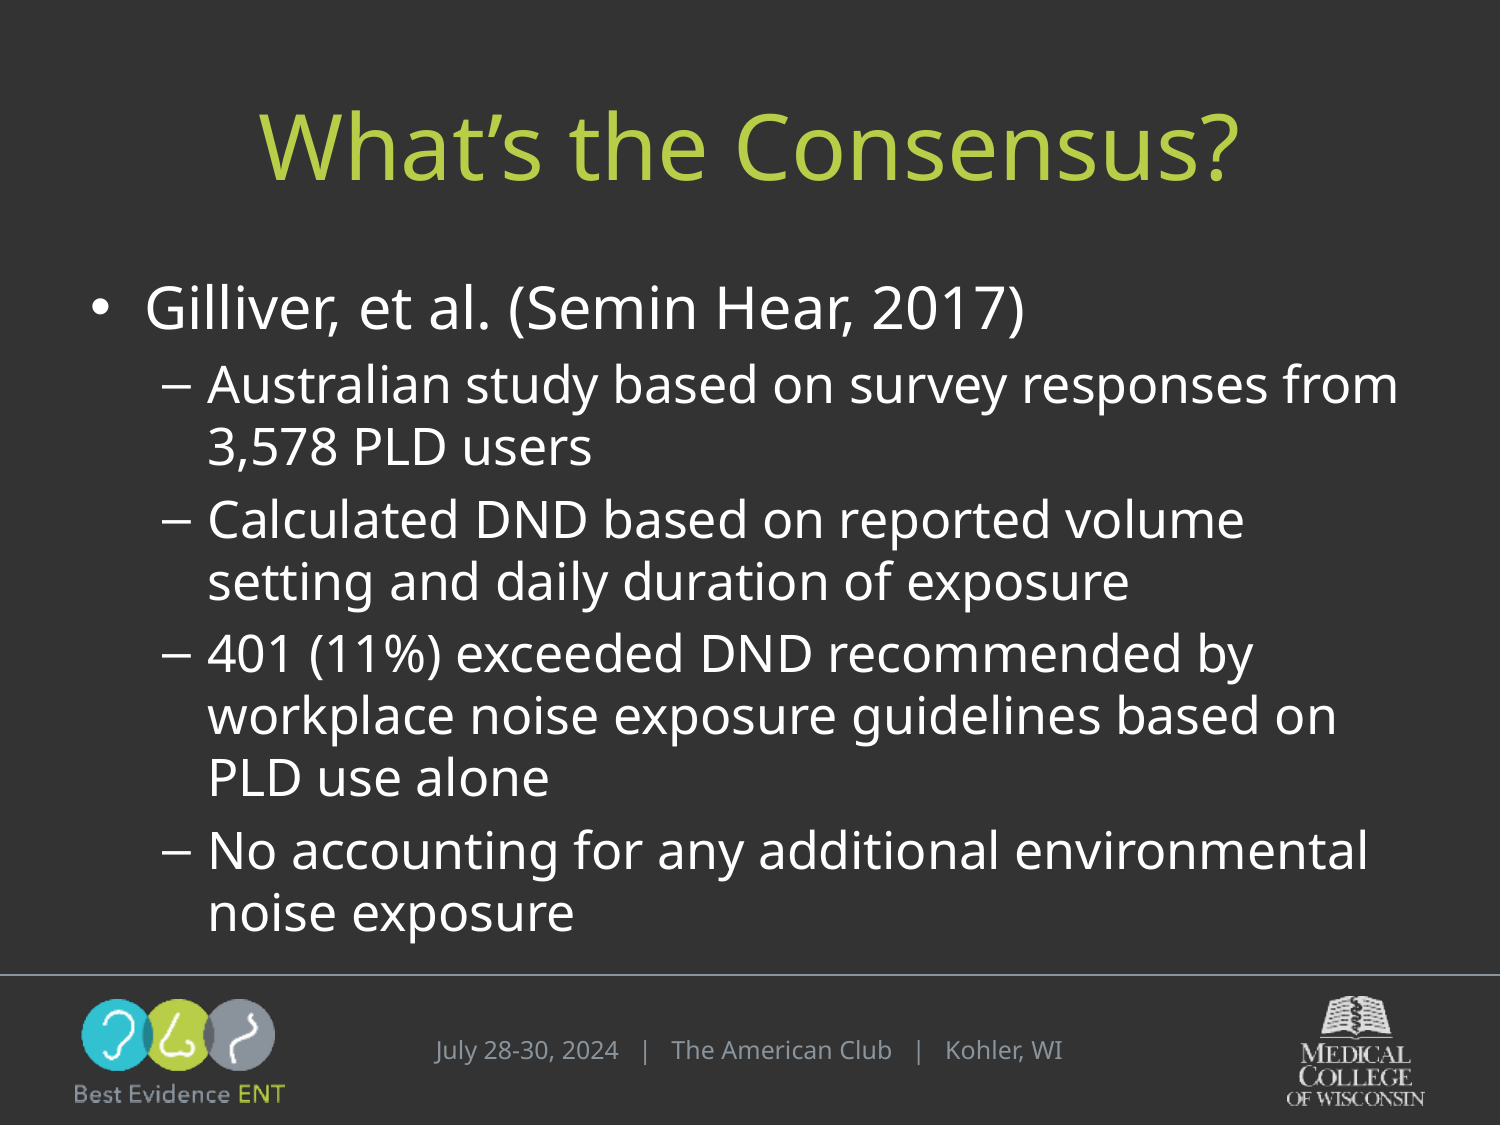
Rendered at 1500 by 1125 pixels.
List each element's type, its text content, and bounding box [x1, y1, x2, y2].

list Gilliver, et al. (Semin Hear, 2017) Australian study based on survey responses from 3,578 PLD users Calculated DND based on reported volume setting and daily duration of exposure 401 (11%) exceeded DND recommended by workplace noise exposure guidelines based on PLD use alone No accounting for any additional environmental noise exposure [75, 262, 1425, 950]
picture [1287, 996, 1425, 1106]
picture [75, 999, 285, 1103]
title What’s the Consensus? [75, 50, 1425, 238]
footer July 28-30, 2024 | The American Club | Kohler, WI [412, 1021, 1088, 1082]
